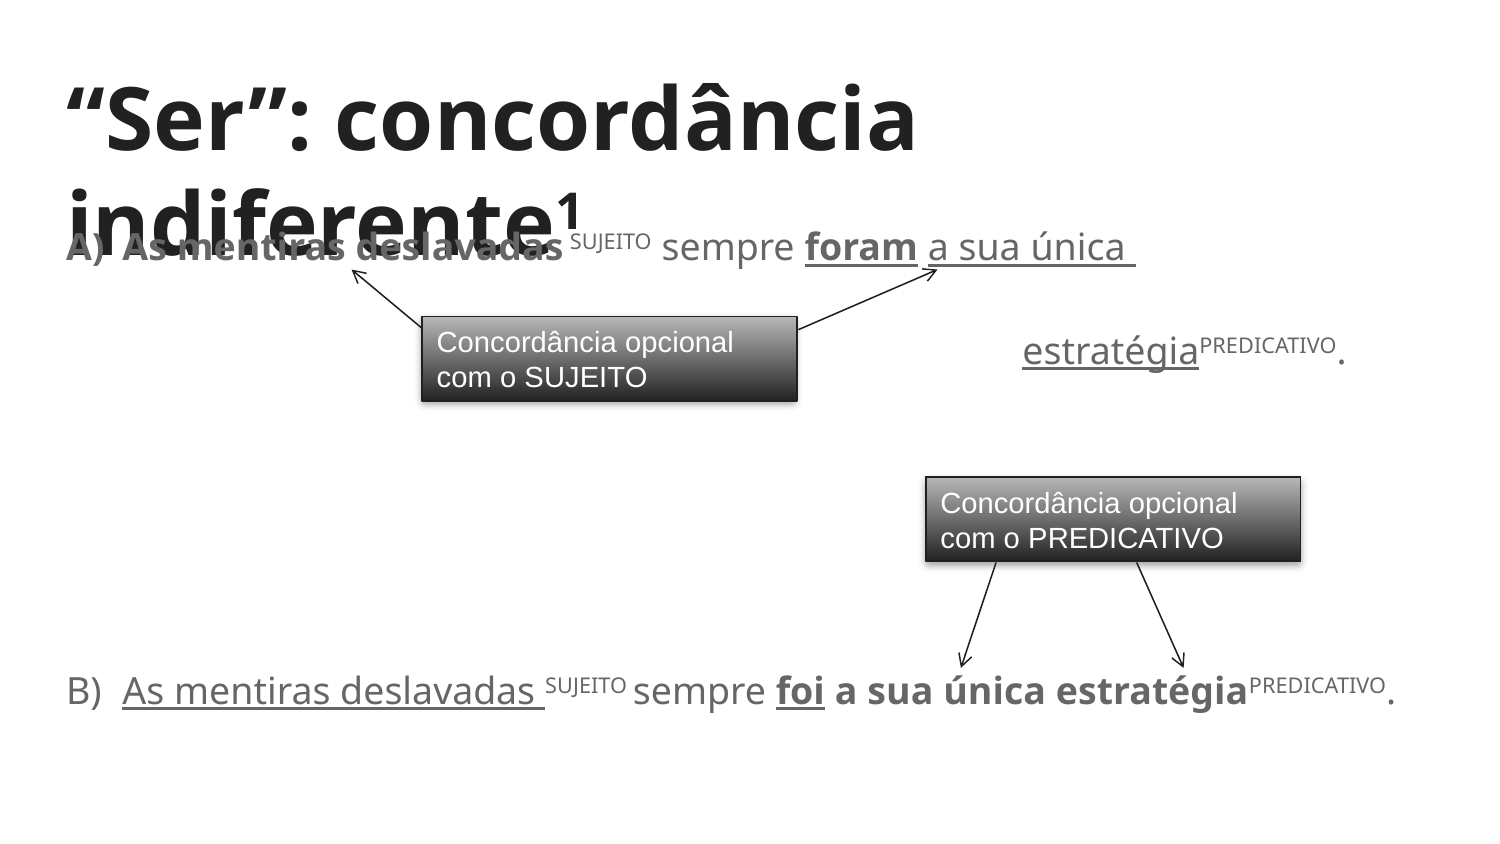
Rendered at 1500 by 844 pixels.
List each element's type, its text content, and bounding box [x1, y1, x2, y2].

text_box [798, 269, 938, 330]
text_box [1107, 591, 1214, 639]
title “Ser”: concordância indiferente1 [51, 48, 1449, 180]
text_box Concordância opcional com o PREDICATIVO [925, 476, 1301, 562]
text_box Concordância opcional com o SUJEITO [421, 316, 798, 402]
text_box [925, 597, 1032, 633]
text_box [351, 269, 423, 329]
list As mentiras deslavadas SUJEITO sempre foram a sua única estratégiaPREDICATIVO. As mentiras deslavadas SUJEITO sempre foi a sua única estratégiaPREDICATIVO. [51, 201, 1449, 750]
